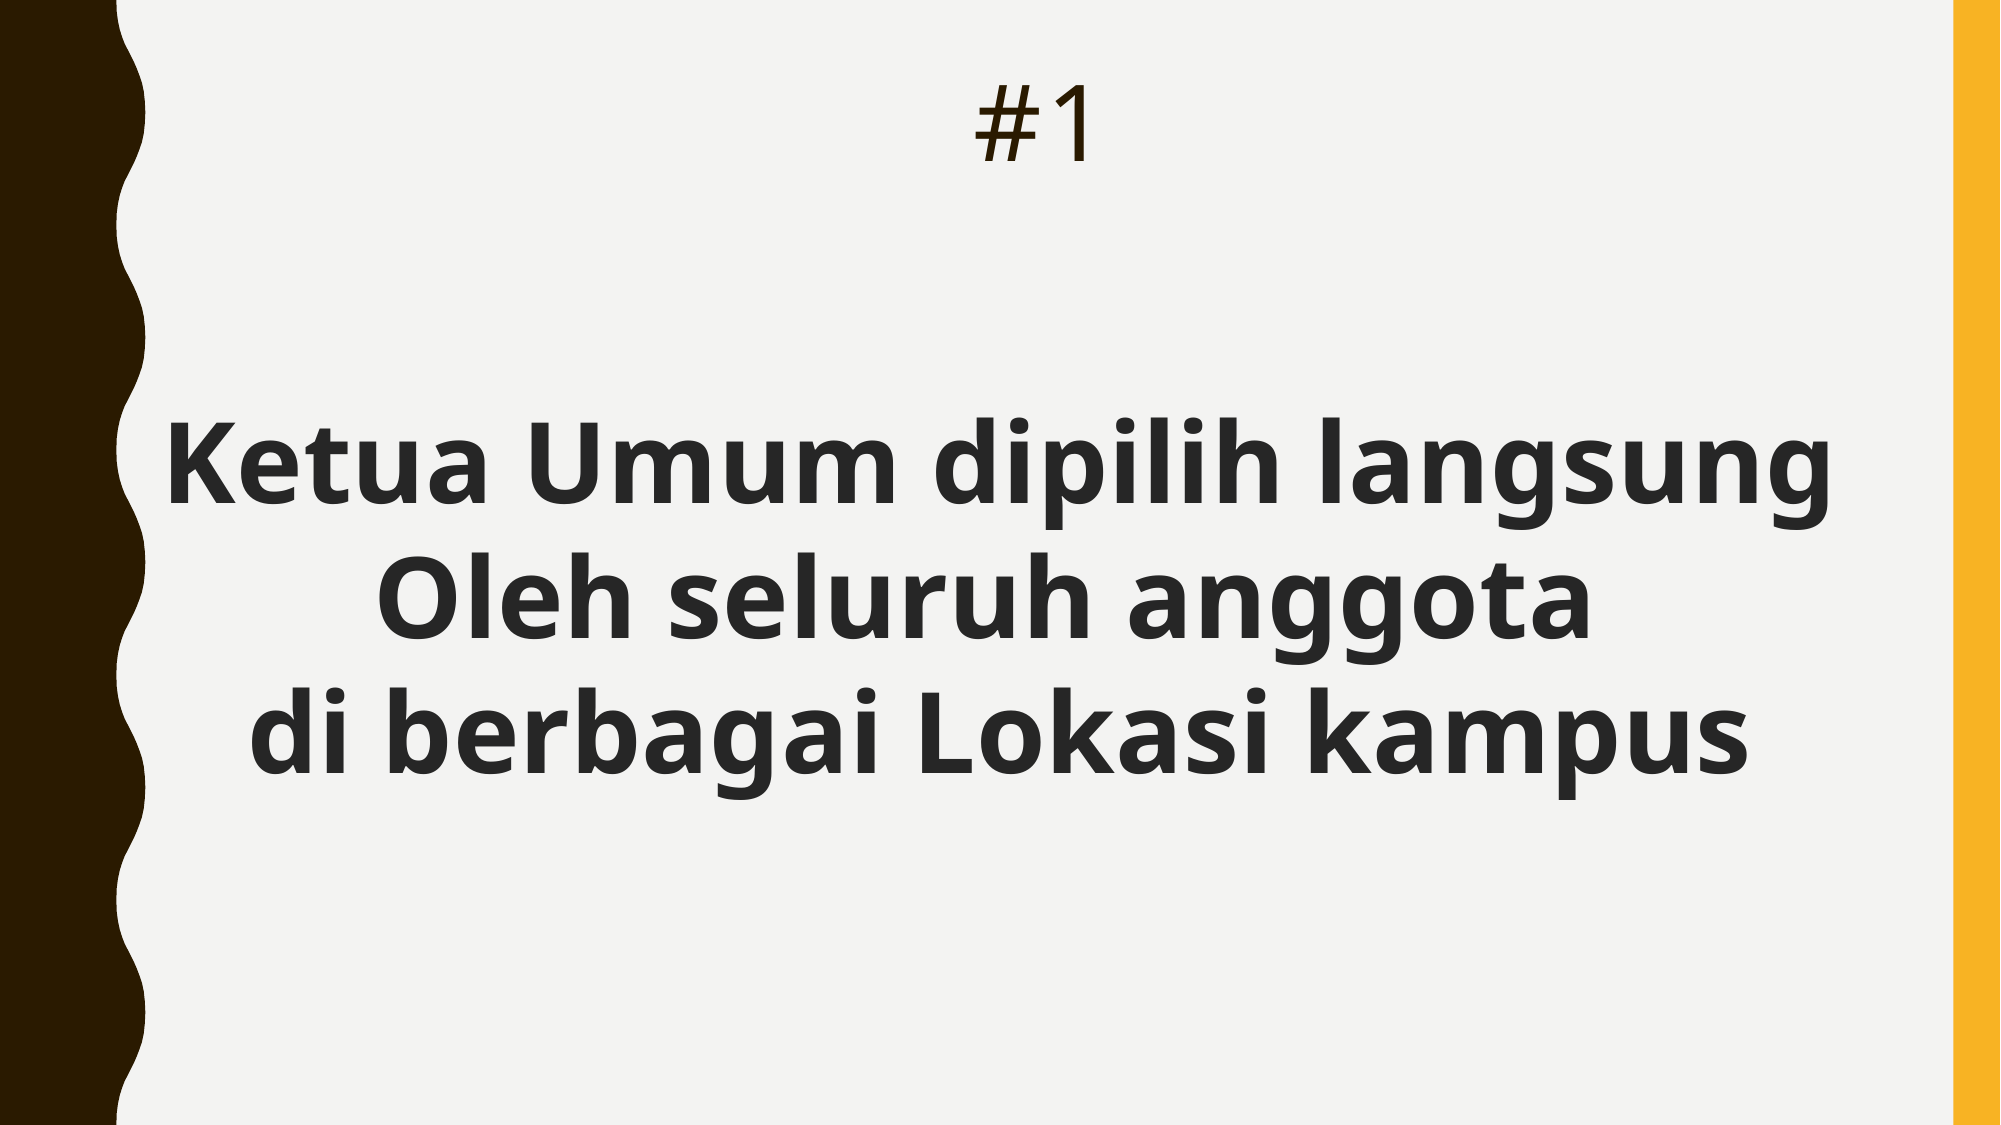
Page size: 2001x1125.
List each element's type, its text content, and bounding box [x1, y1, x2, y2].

title #1 [205, 62, 1875, 308]
text_box Ketua Umum dipilih langsung Oleh seluruh anggota di berbagai Lokasi kampus [146, 383, 1853, 804]
